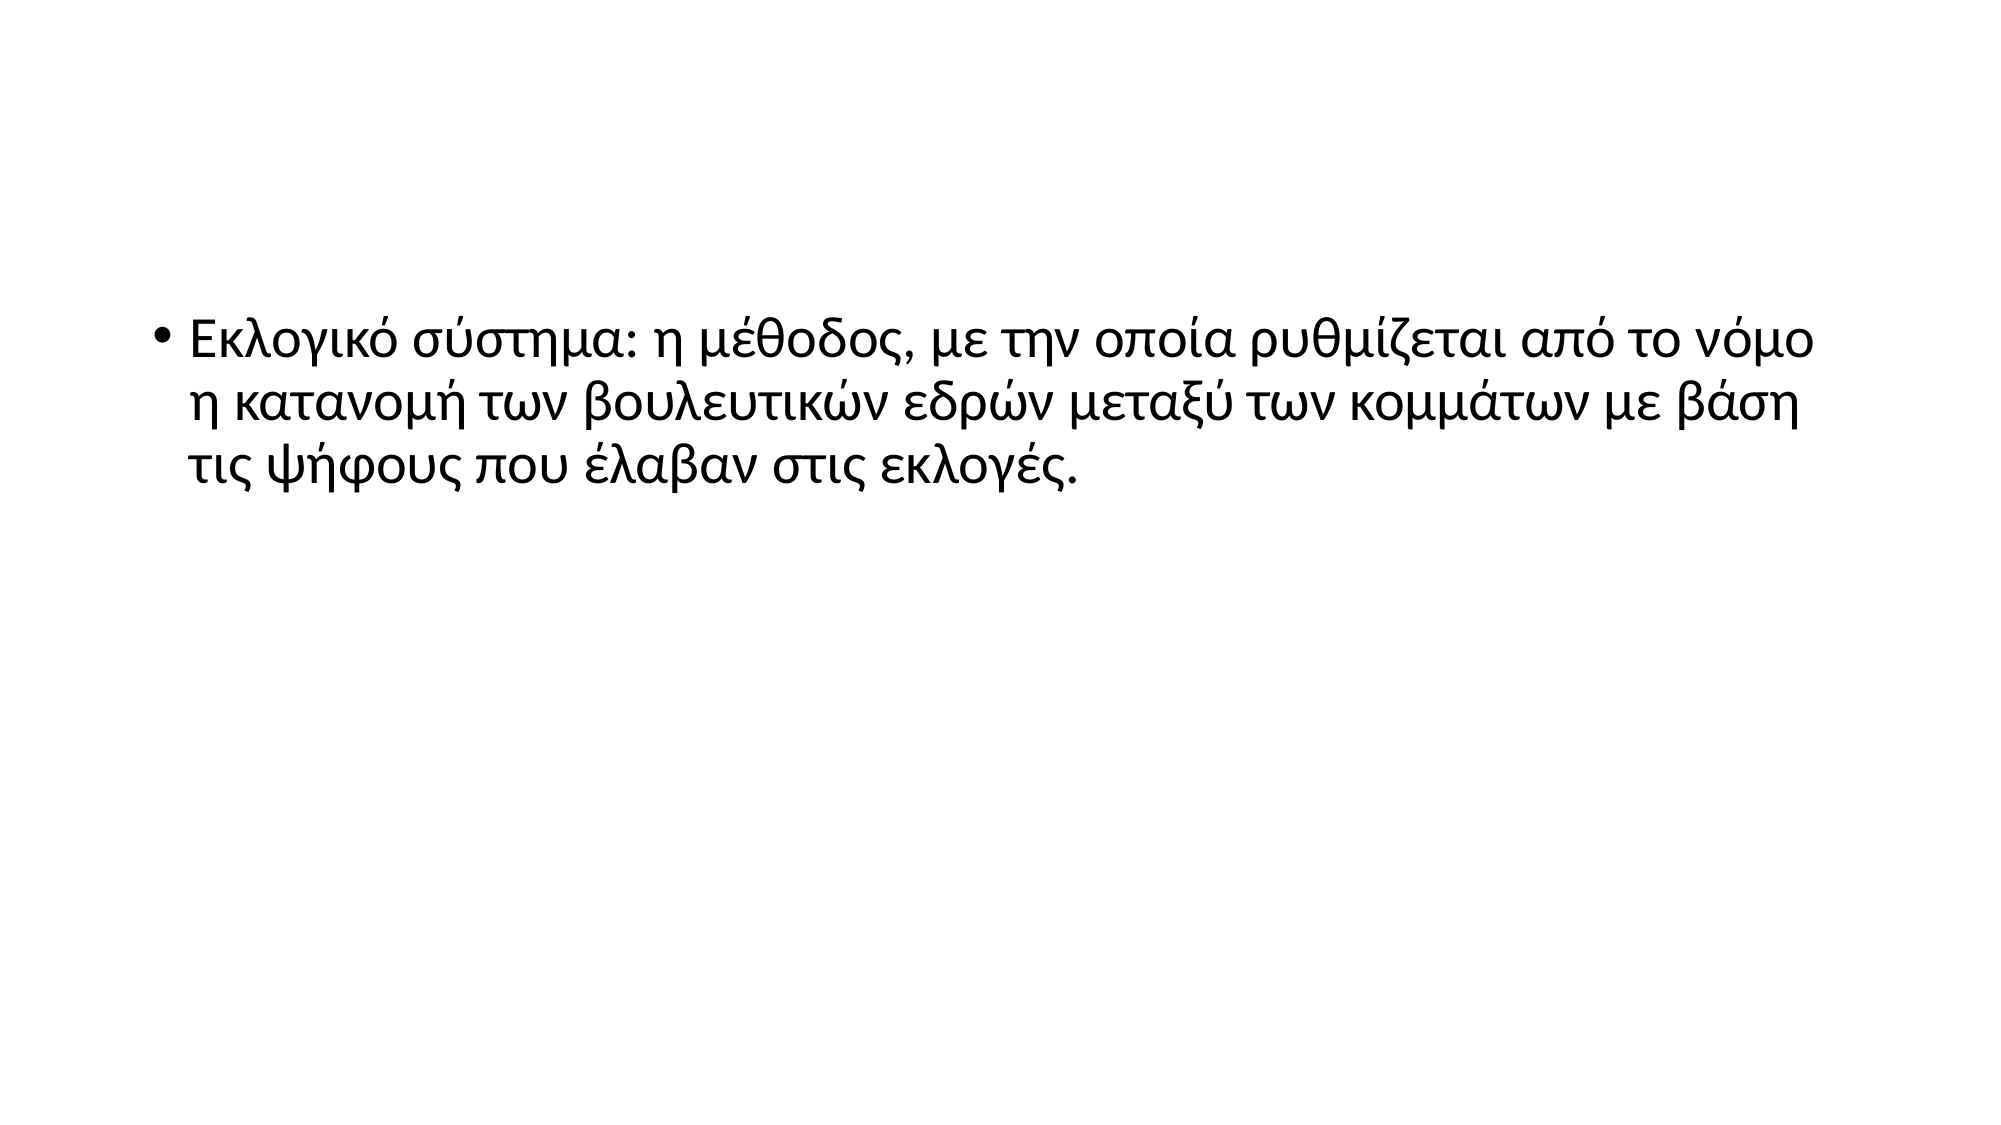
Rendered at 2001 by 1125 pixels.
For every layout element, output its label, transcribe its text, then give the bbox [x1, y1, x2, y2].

list Εκλογικό σύστημα: η μέθοδος, με την οποία ρυθμίζεται από το νόμο η κατανομή των βουλευτικών εδρών μεταξύ των κομμάτων με βάση τις ψήφους που έλαβαν στις εκλογές. [137, 299, 1863, 1014]
